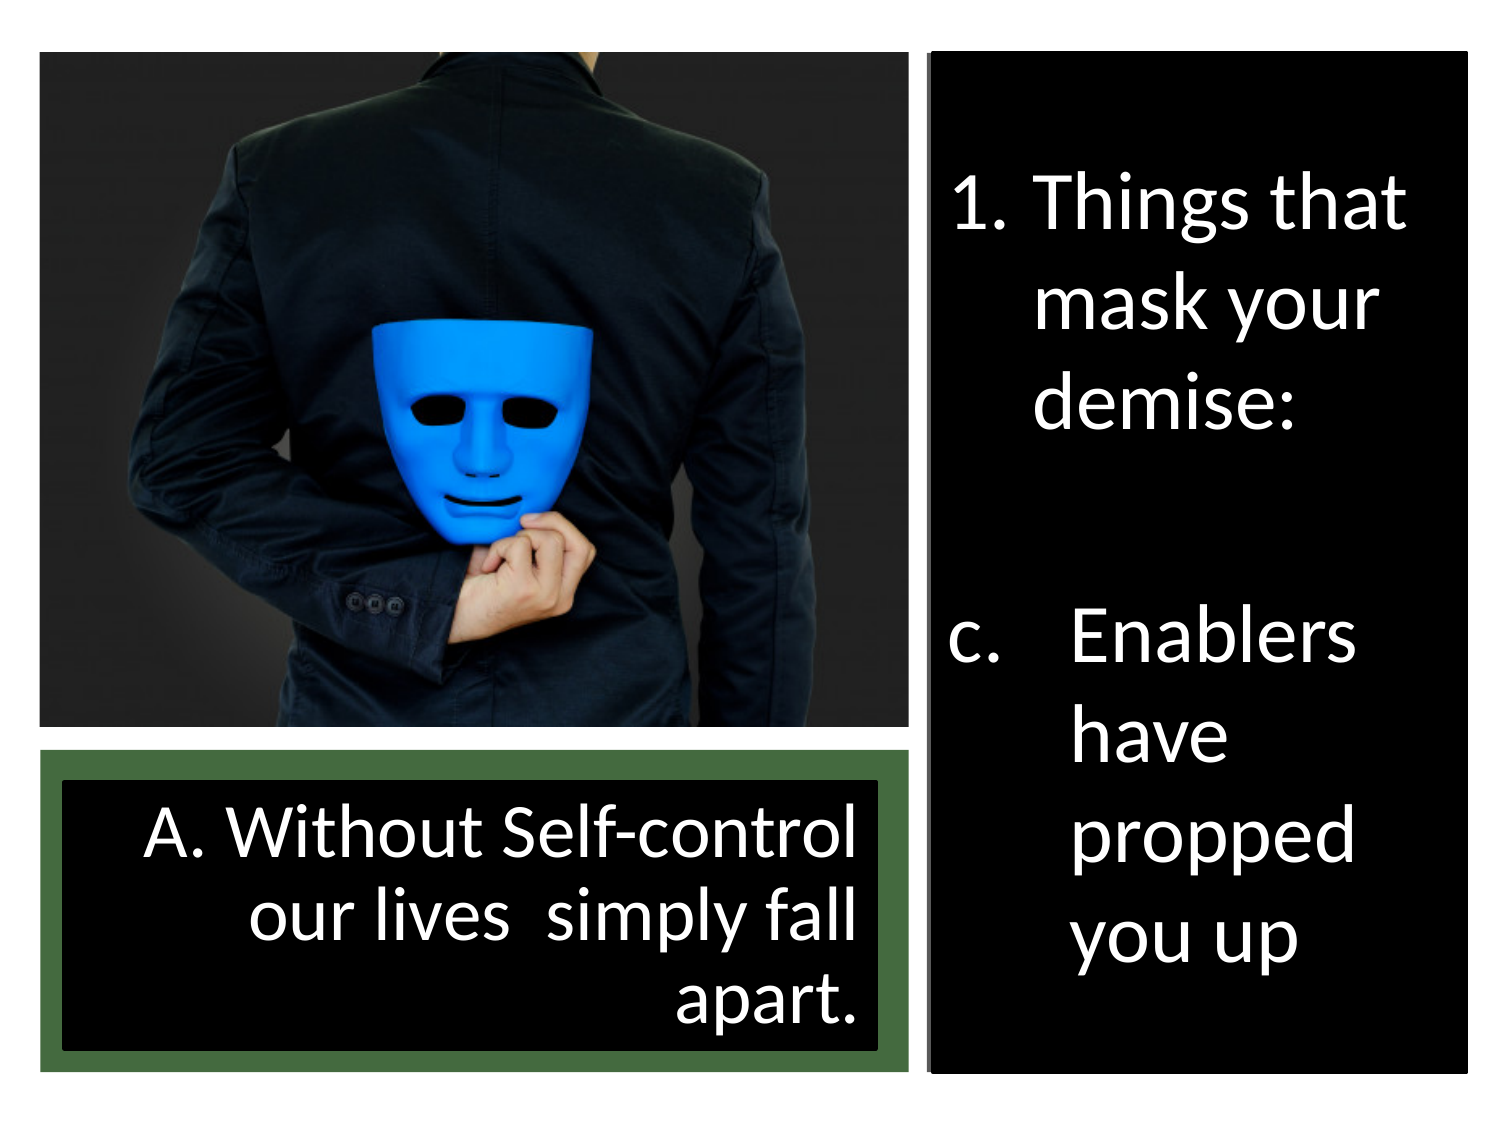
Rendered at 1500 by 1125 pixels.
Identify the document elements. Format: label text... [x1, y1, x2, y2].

list Things that mask your demise: Enablers have propped you up [931, 51, 1468, 1074]
title A. Without Self-control our lives simply fall apart. [62, 780, 878, 1051]
text_box [38, 748, 911, 1074]
picture [39, 52, 909, 727]
text_box [925, 51, 931, 1074]
